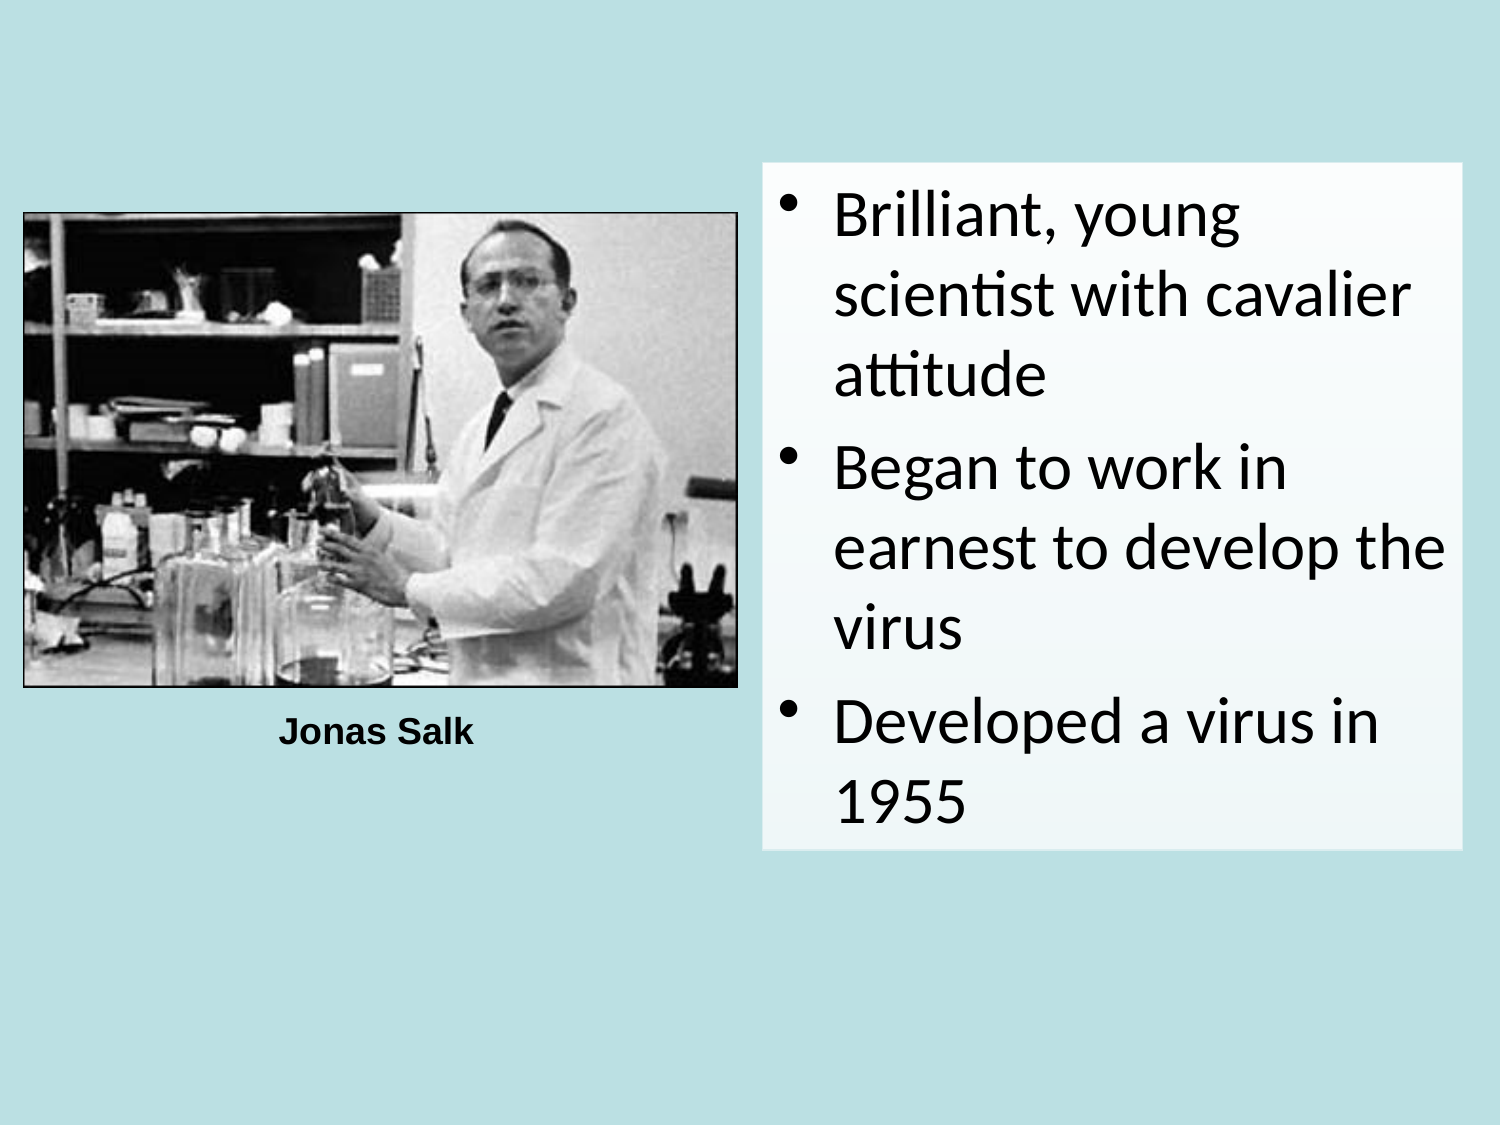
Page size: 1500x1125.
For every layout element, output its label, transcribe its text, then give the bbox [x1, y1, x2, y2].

list Brilliant, young scientist with cavalier attitude Began to work in earnest to develop the virus Developed a virus in 1955 [762, 162, 1463, 851]
text_box Jonas Salk [263, 699, 490, 760]
picture [23, 212, 738, 688]
